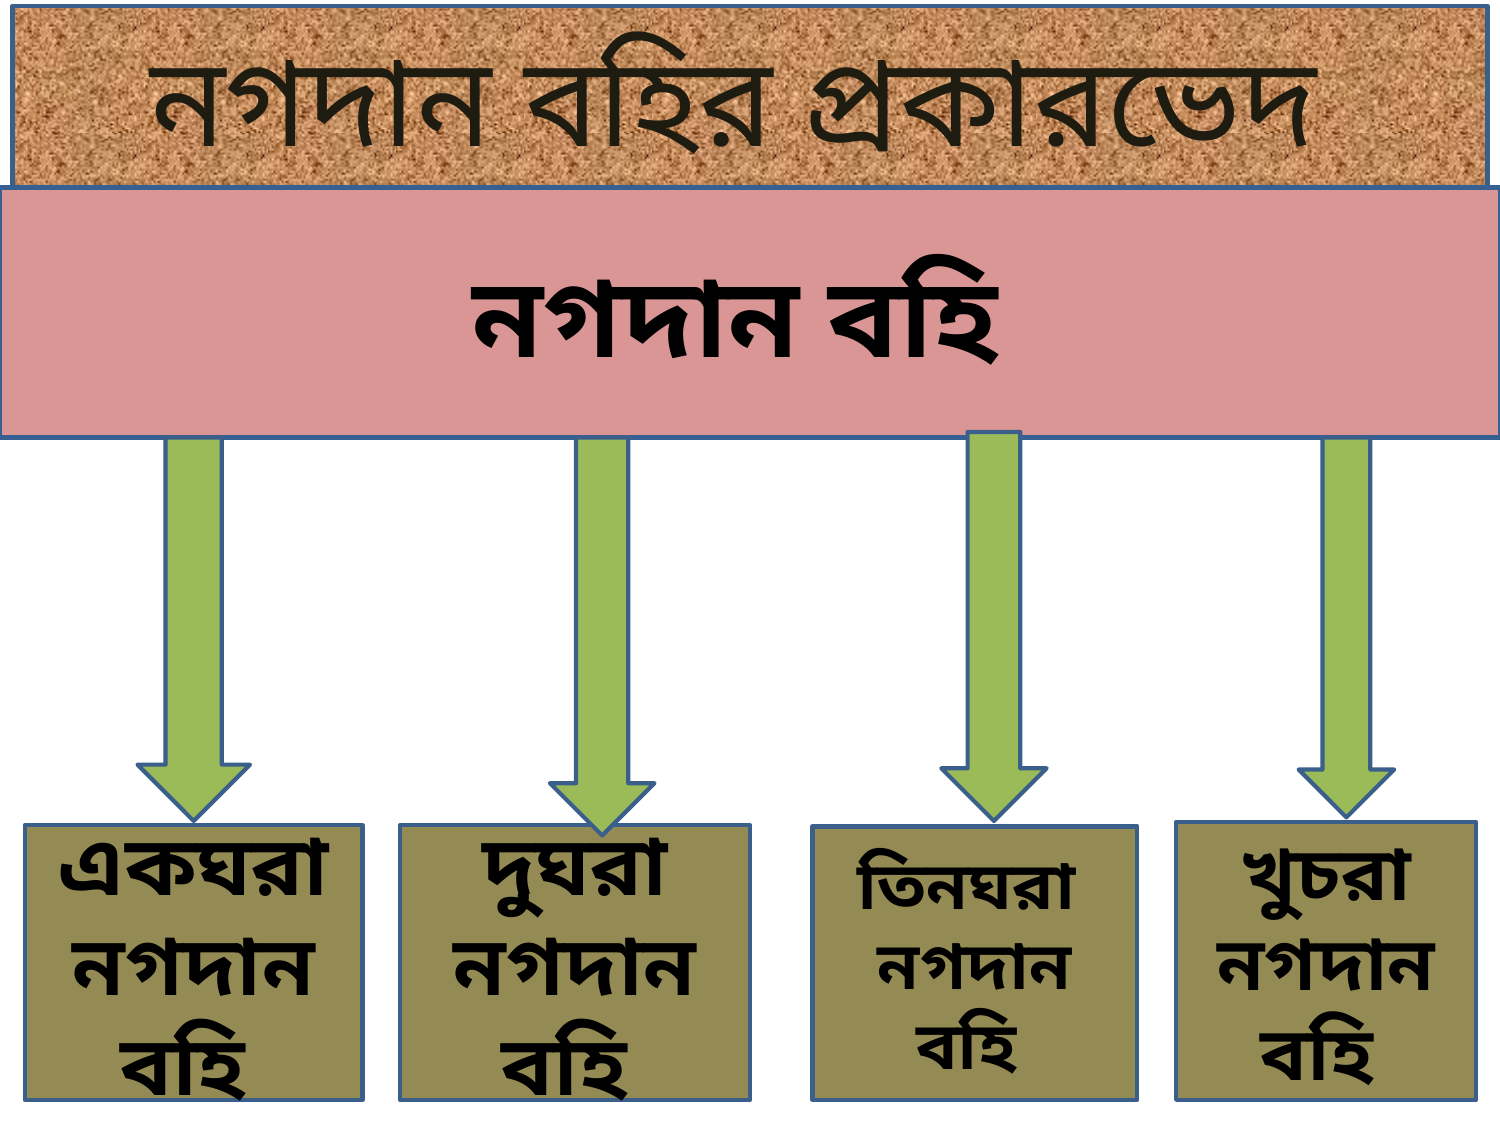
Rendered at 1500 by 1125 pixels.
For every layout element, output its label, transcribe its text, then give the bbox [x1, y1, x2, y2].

text_box একঘরা নগদান বহি [23, 823, 365, 1102]
text_box নগদান বহি [0, 185, 1500, 440]
text_box [939, 429, 1049, 824]
text_box [135, 435, 252, 824]
text_box [547, 435, 657, 838]
text_box তিনঘরা নগদান বহি [810, 824, 1139, 1102]
text_box দুঘরা নগদান বহি [398, 823, 752, 1102]
text_box খুচরা নগদান বহি [1174, 820, 1478, 1102]
text_box [1296, 435, 1397, 820]
text_box নগদান বহির প্রকারভেদ [10, 4, 1490, 185]
